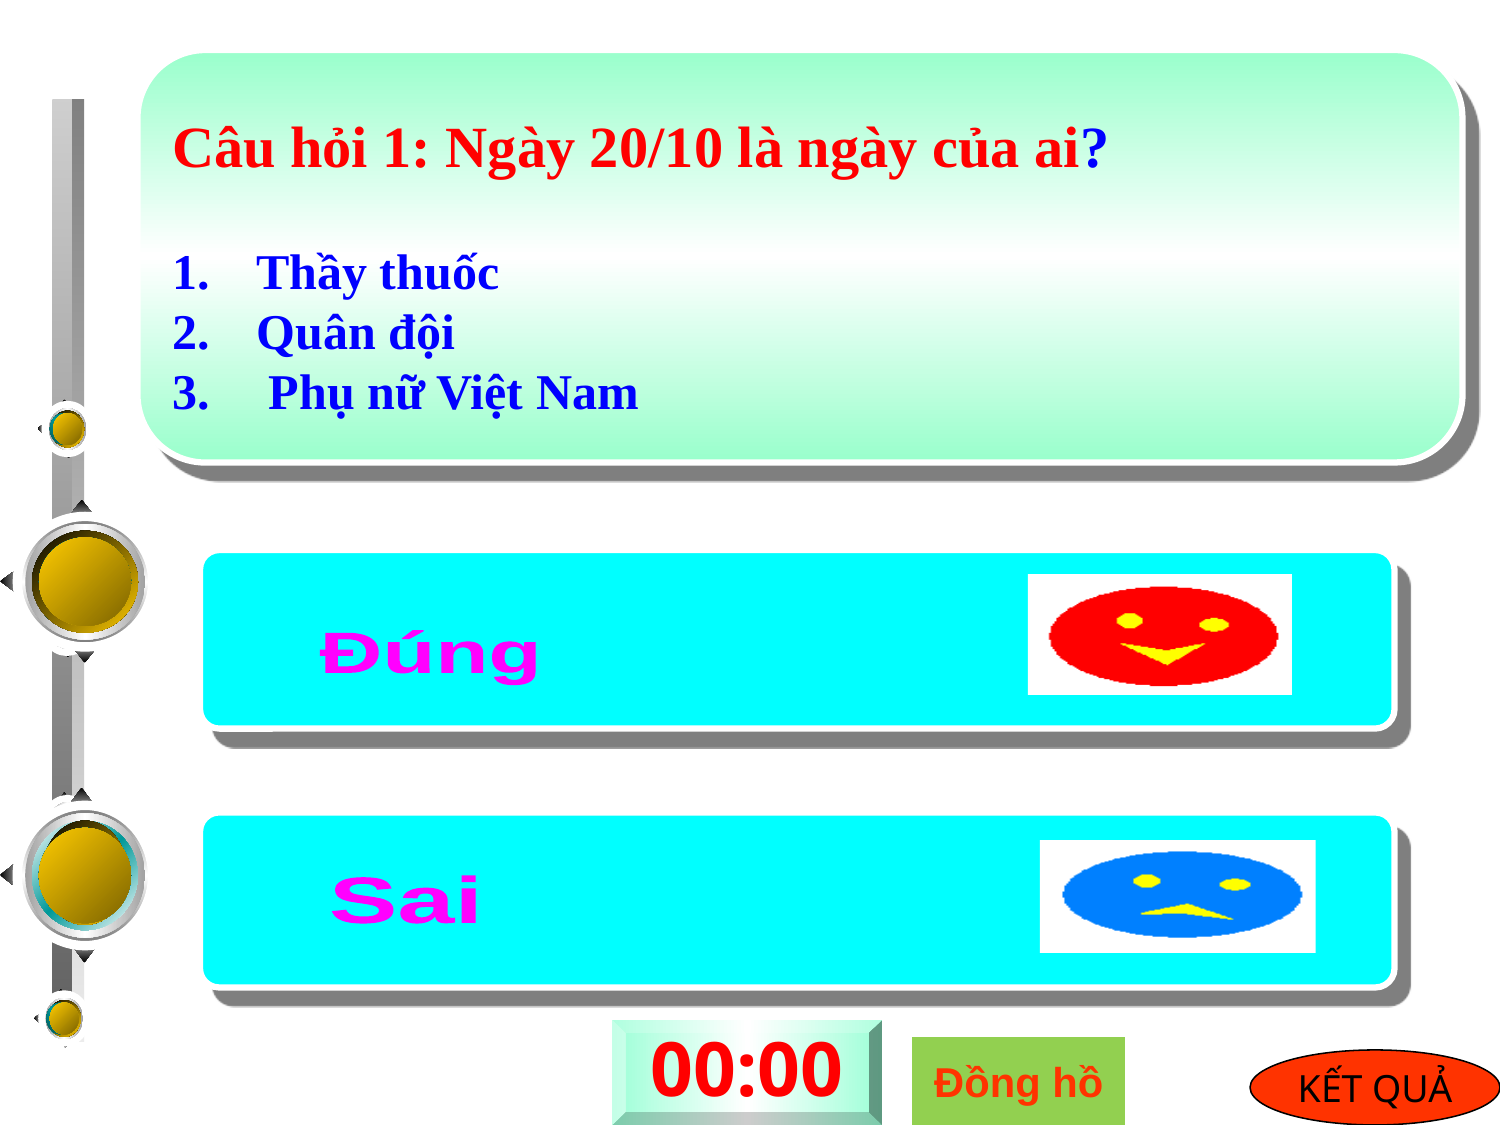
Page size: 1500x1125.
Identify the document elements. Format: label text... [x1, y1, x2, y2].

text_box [37, 99, 90, 503]
text_box 00:00 [612, 1020, 883, 1125]
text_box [0, 504, 158, 658]
text_box KẾT QUẢ [1250, 1049, 1500, 1125]
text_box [199, 812, 1395, 988]
text_box Đồng hồ [912, 1037, 1125, 1125]
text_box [37, 666, 90, 797]
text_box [0, 798, 164, 952]
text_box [199, 549, 1395, 729]
text_box Câu hỏi 1: Ngày 20/10 là ngày của ai? Thầy thuốc Quân đội Phụ nữ Việt Nam [137, 50, 1463, 463]
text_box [37, 960, 90, 1048]
